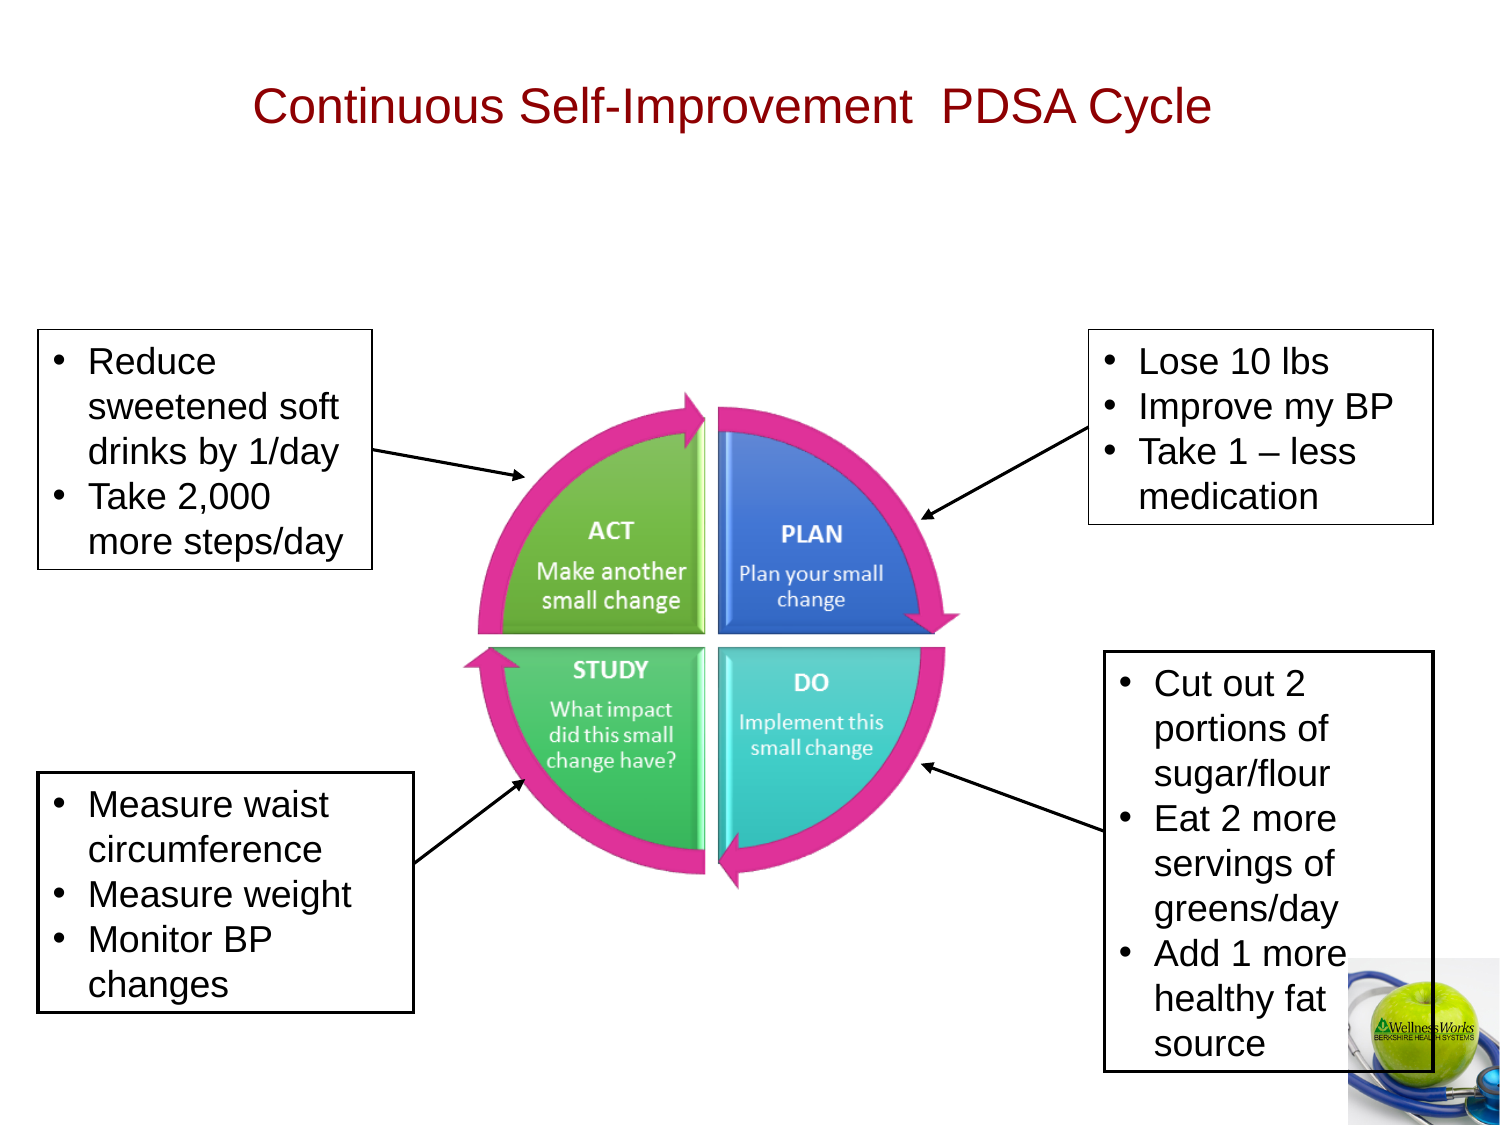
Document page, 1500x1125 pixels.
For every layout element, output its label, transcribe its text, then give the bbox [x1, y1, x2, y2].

picture [413, 386, 993, 907]
text_box Cut out 2 portions of sugar/flour Eat 2 more servings of greens/day Add 1 more healthy fat source [1104, 651, 1433, 1072]
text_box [920, 763, 1105, 832]
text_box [920, 427, 1089, 520]
picture [1347, 958, 1500, 1125]
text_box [371, 450, 526, 478]
text_box Lose 10 lbs Improve my BP Take 1 – less medication [1088, 329, 1433, 525]
text_box Reduce sweetened soft drinks by 1/day Take 2,000 more steps/day [37, 329, 373, 570]
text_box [412, 778, 526, 865]
text_box Measure waist circumference Measure weight Monitor BP changes [37, 772, 414, 1013]
text_box Continuous Self-Improvement PDSA Cycle [225, 66, 1240, 142]
